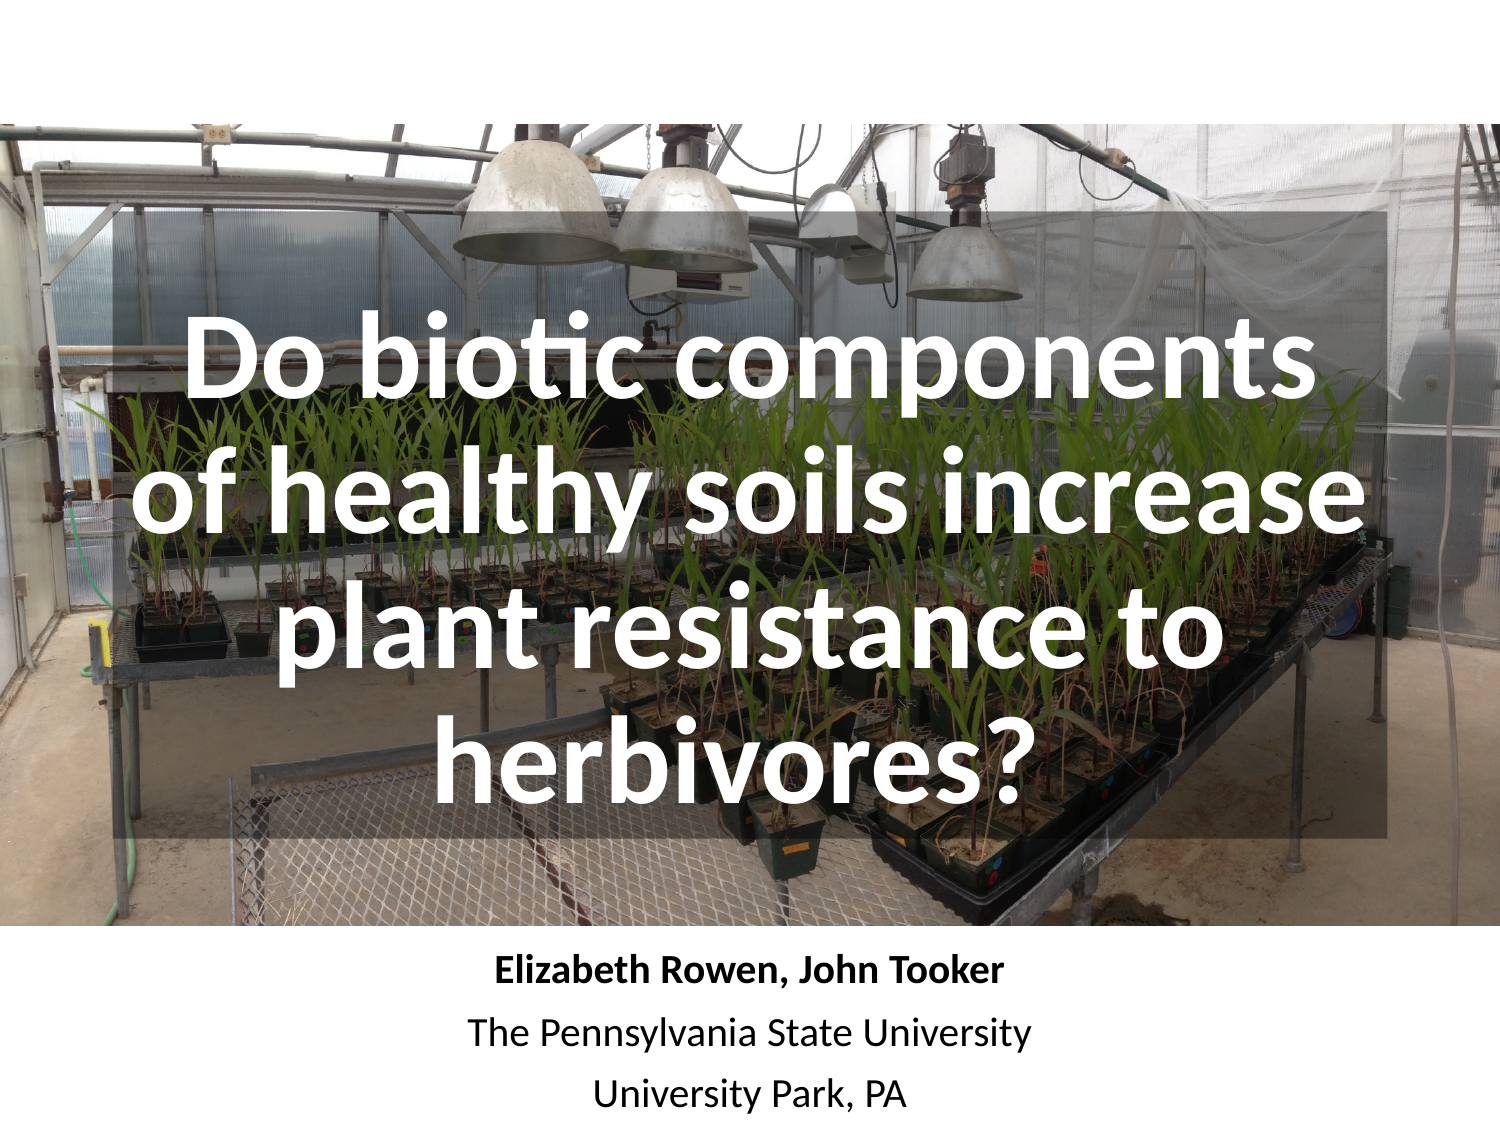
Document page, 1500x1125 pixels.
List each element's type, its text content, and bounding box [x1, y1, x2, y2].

picture [0, 124, 1500, 926]
subtitle Elizabeth Rowen, John Tooker The Pennsylvania State University University Park, PA [187, 940, 1313, 1125]
